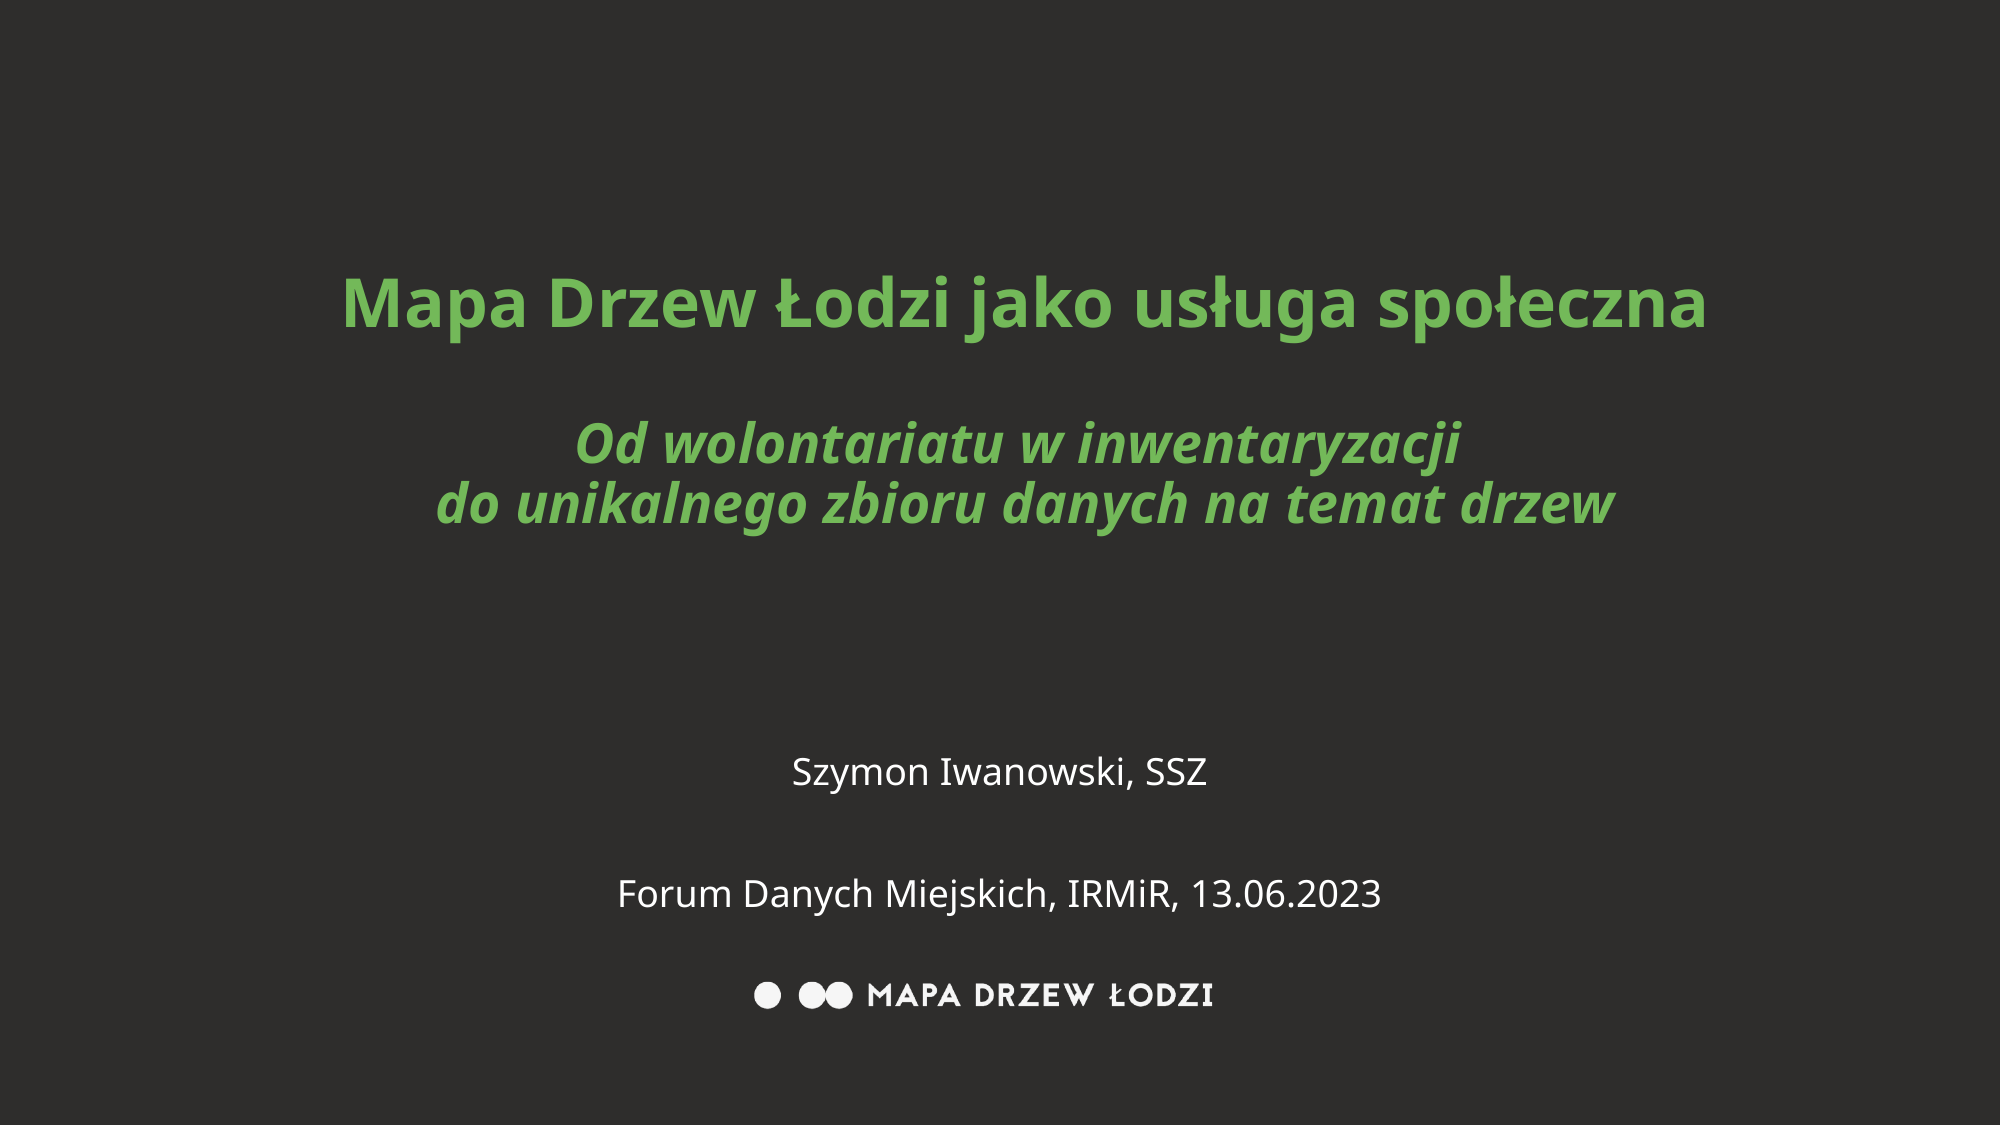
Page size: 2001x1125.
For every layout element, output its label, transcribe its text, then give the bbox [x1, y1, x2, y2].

picture [711, 951, 1258, 1050]
title Mapa Drzew Łodzi jako usługa społeczna Od wolontariatu w inwentaryzacji do unikalnego zbioru danych na temat drzew [140, 184, 1912, 625]
subtitle Szymon Iwanowski, SSZ Forum Danych Miejskich, IRMiR, 13.06.2023 [249, 679, 1750, 951]
